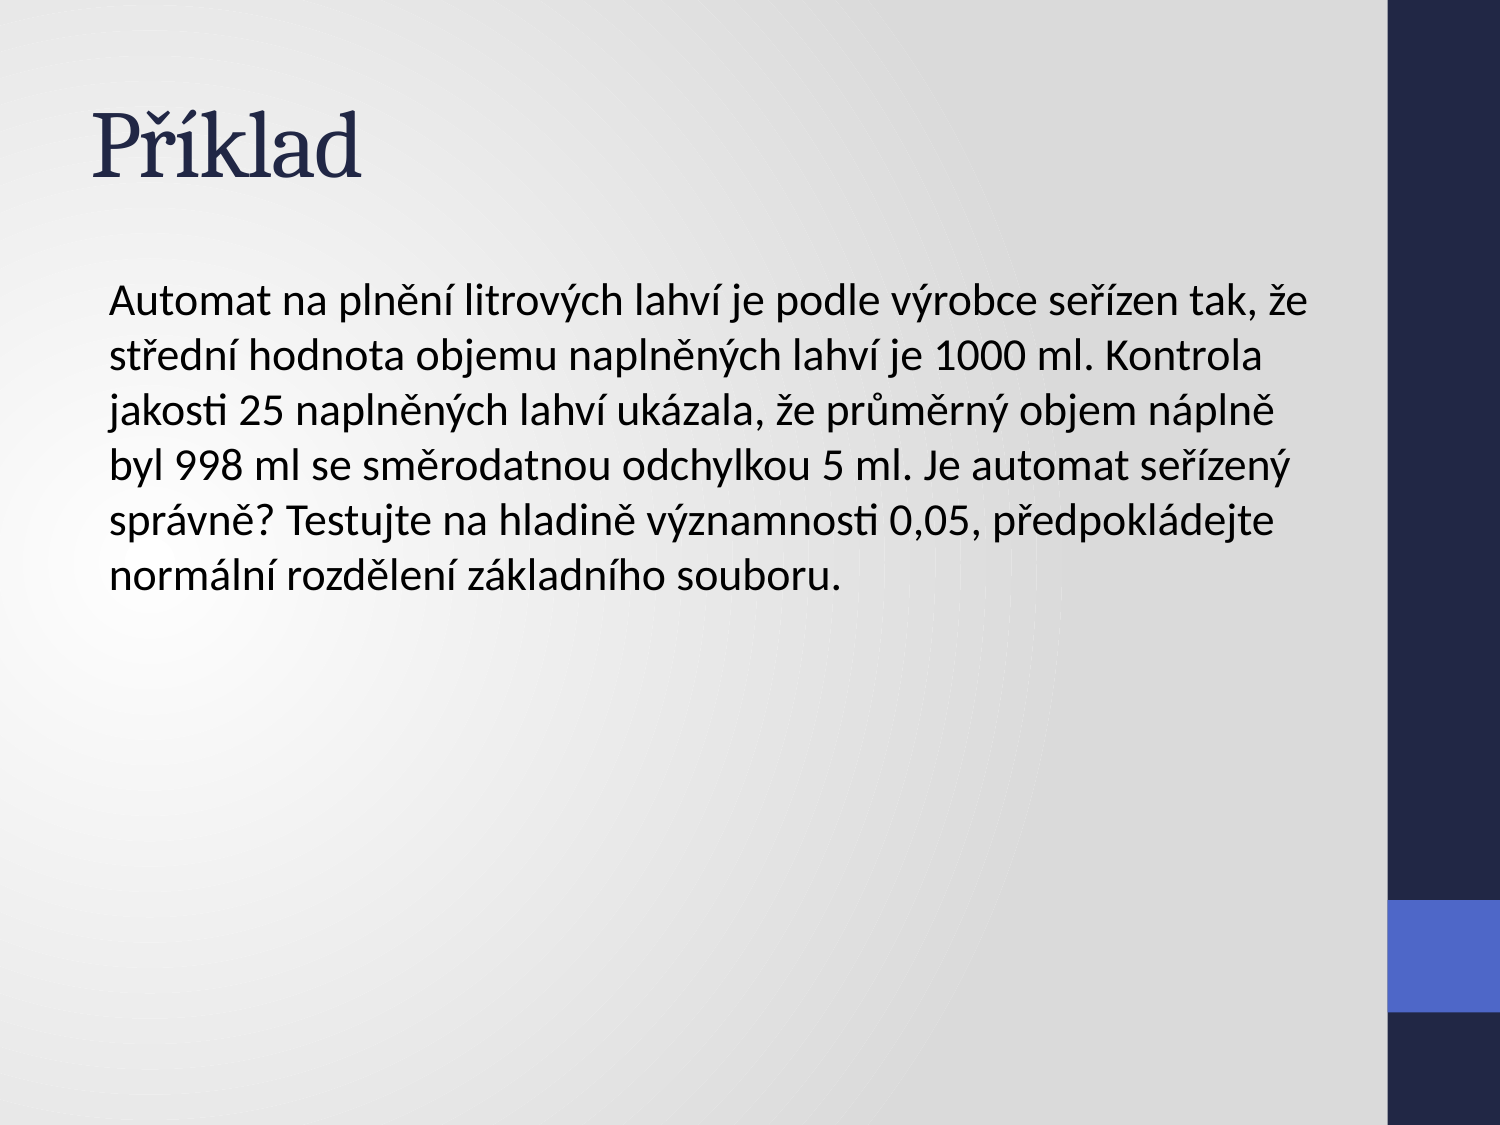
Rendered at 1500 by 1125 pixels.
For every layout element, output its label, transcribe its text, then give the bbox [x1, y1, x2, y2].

list Automat na plnění litrových lahví je podle výrobce seřízen tak, že střední hodnota objemu naplněných lahví je 1000 ml. Kontrola jakosti 25 naplněných lahví ukázala, že průměrný objem náplně byl 998 ml se směrodatnou odchylkou 5 ml. Je automat seřízený správně? Testujte na hladině významnosti 0,05, předpokládejte normální rozdělení základního souboru. [75, 262, 1325, 1050]
title Příklad [75, 45, 1325, 233]
